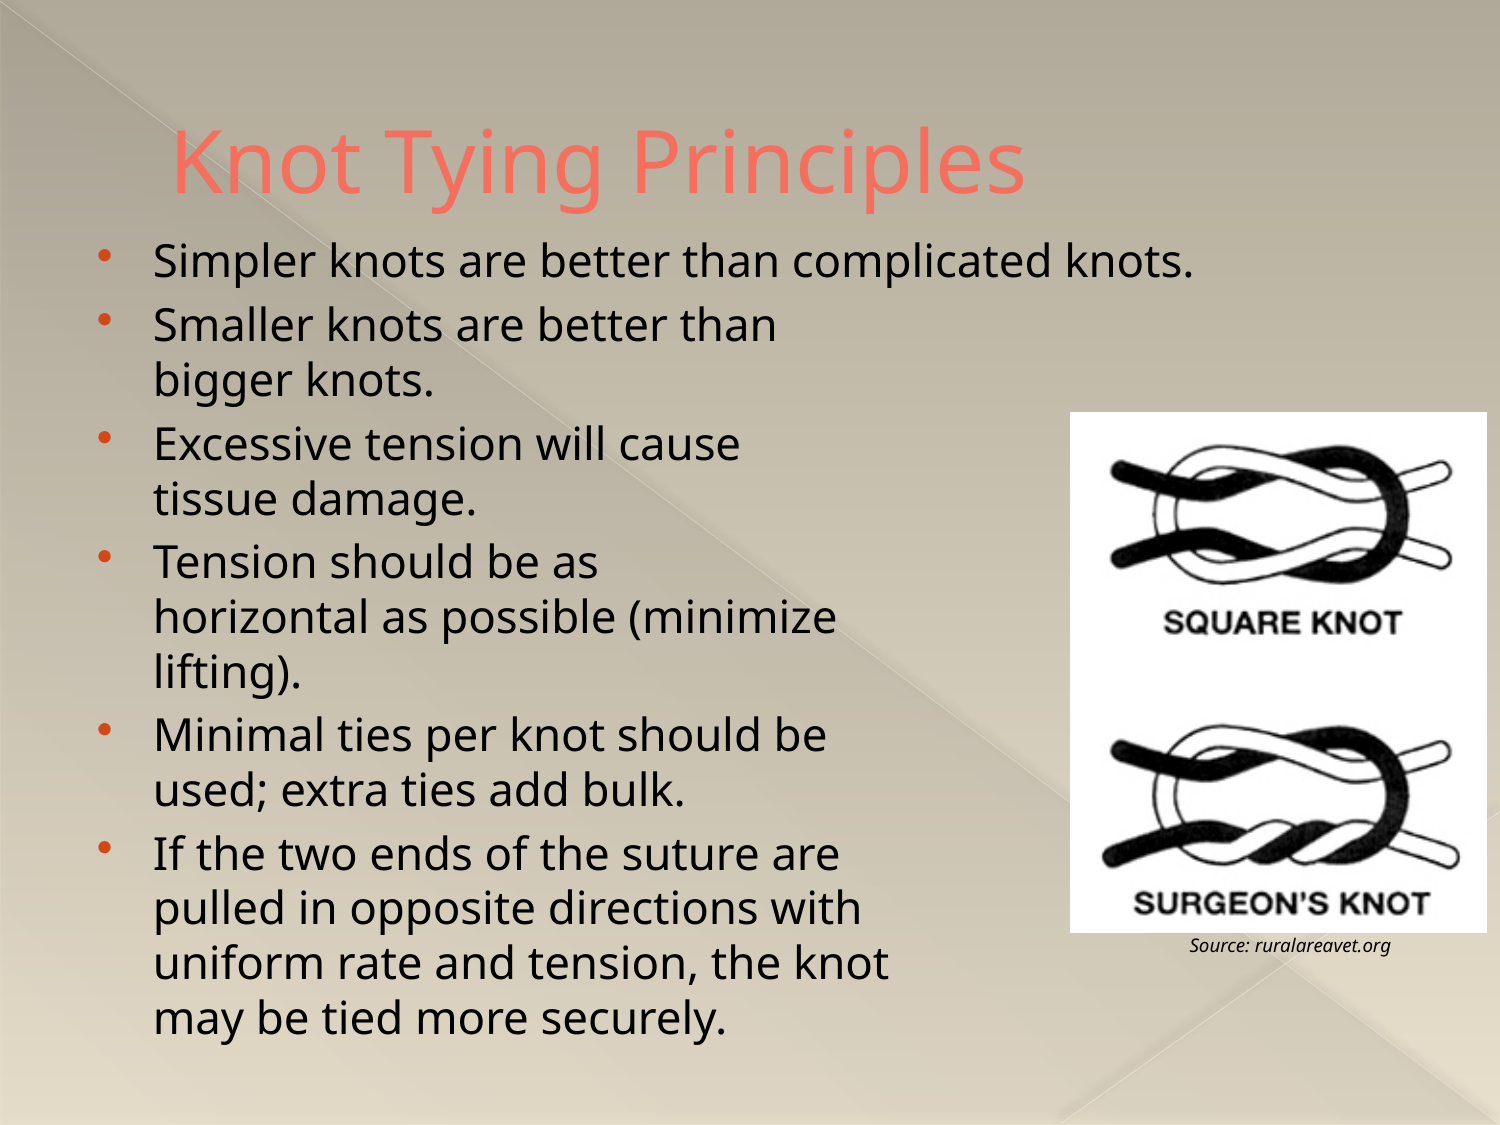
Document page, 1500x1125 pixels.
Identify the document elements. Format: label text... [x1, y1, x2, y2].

title Knot Tying Principles [75, 43, 1425, 224]
picture [1069, 412, 1487, 933]
list Simpler knots are better than complicated knots. Smaller knots are better than bigger knots. Excessive tension will cause tissue damage. Tension should be as horizontal as possible (minimize lifting). Minimal ties per knot should be used; extra ties add bulk. If the two ends of the suture are pulled in opposite directions with uniform rate and tension, the knot may be tied more securely. [75, 224, 1500, 1059]
text_box Source: ruralareavet.org [1174, 934, 1438, 987]
